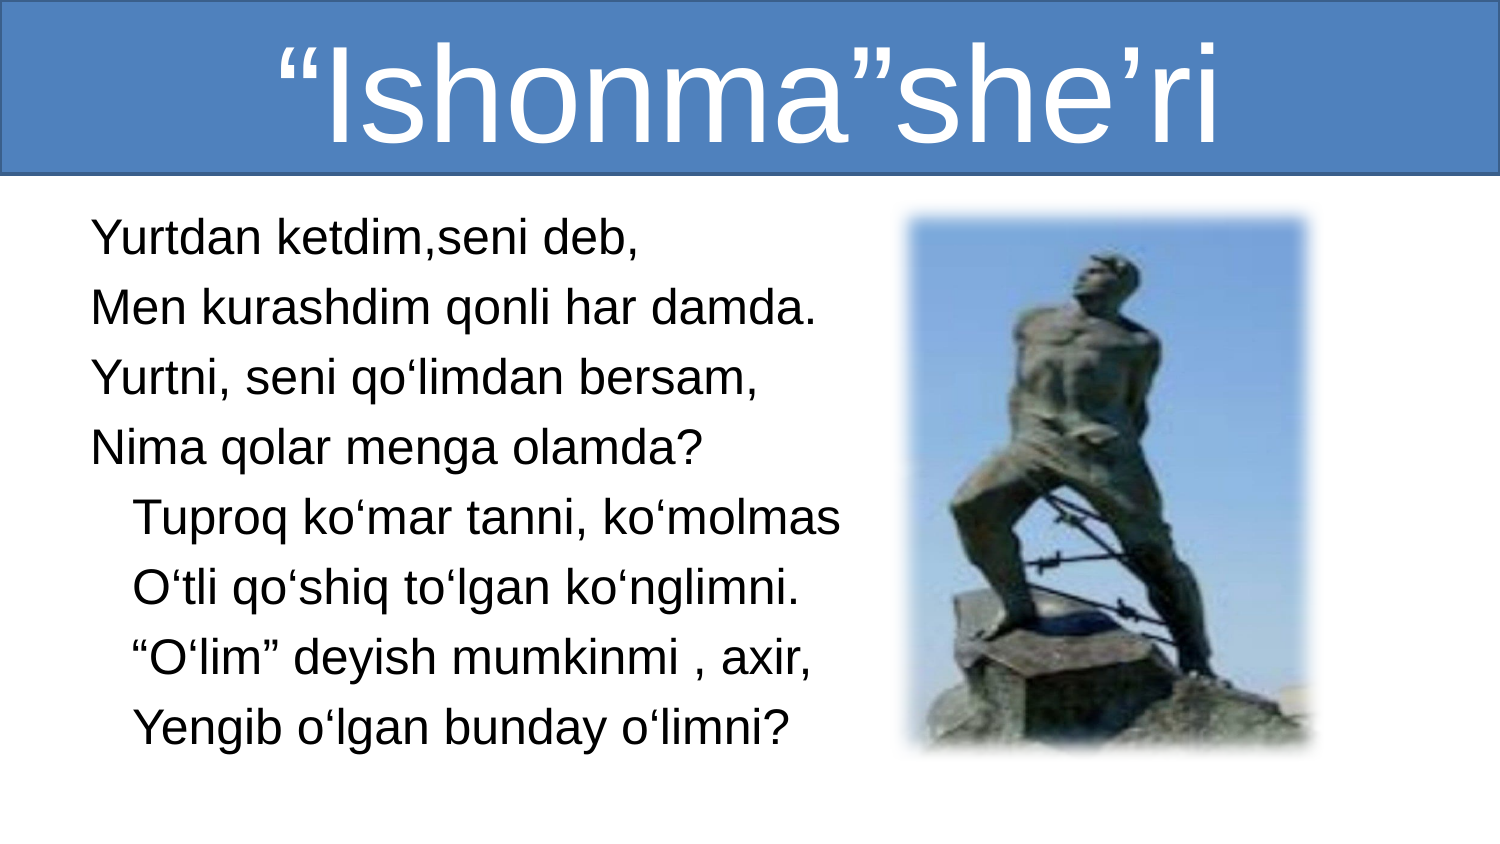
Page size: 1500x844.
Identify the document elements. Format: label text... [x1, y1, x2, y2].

picture [890, 198, 1325, 762]
title “Ishonma”she’ri [0, 0, 1500, 176]
list Yurtdan ketdim,seni deb, Men kurashdim qonli har damda. Yurtni, seni qo‘limdan bersam, Nima qolar menga olamda? Tuproq ko‘mar tanni, ko‘molmas O‘tli qo‘shiq to‘lgan ko‘nglimni. “O‘lim” deyish mumkinmi , axir, Yengib o‘lgan bunday o‘limni? [75, 196, 1425, 754]
